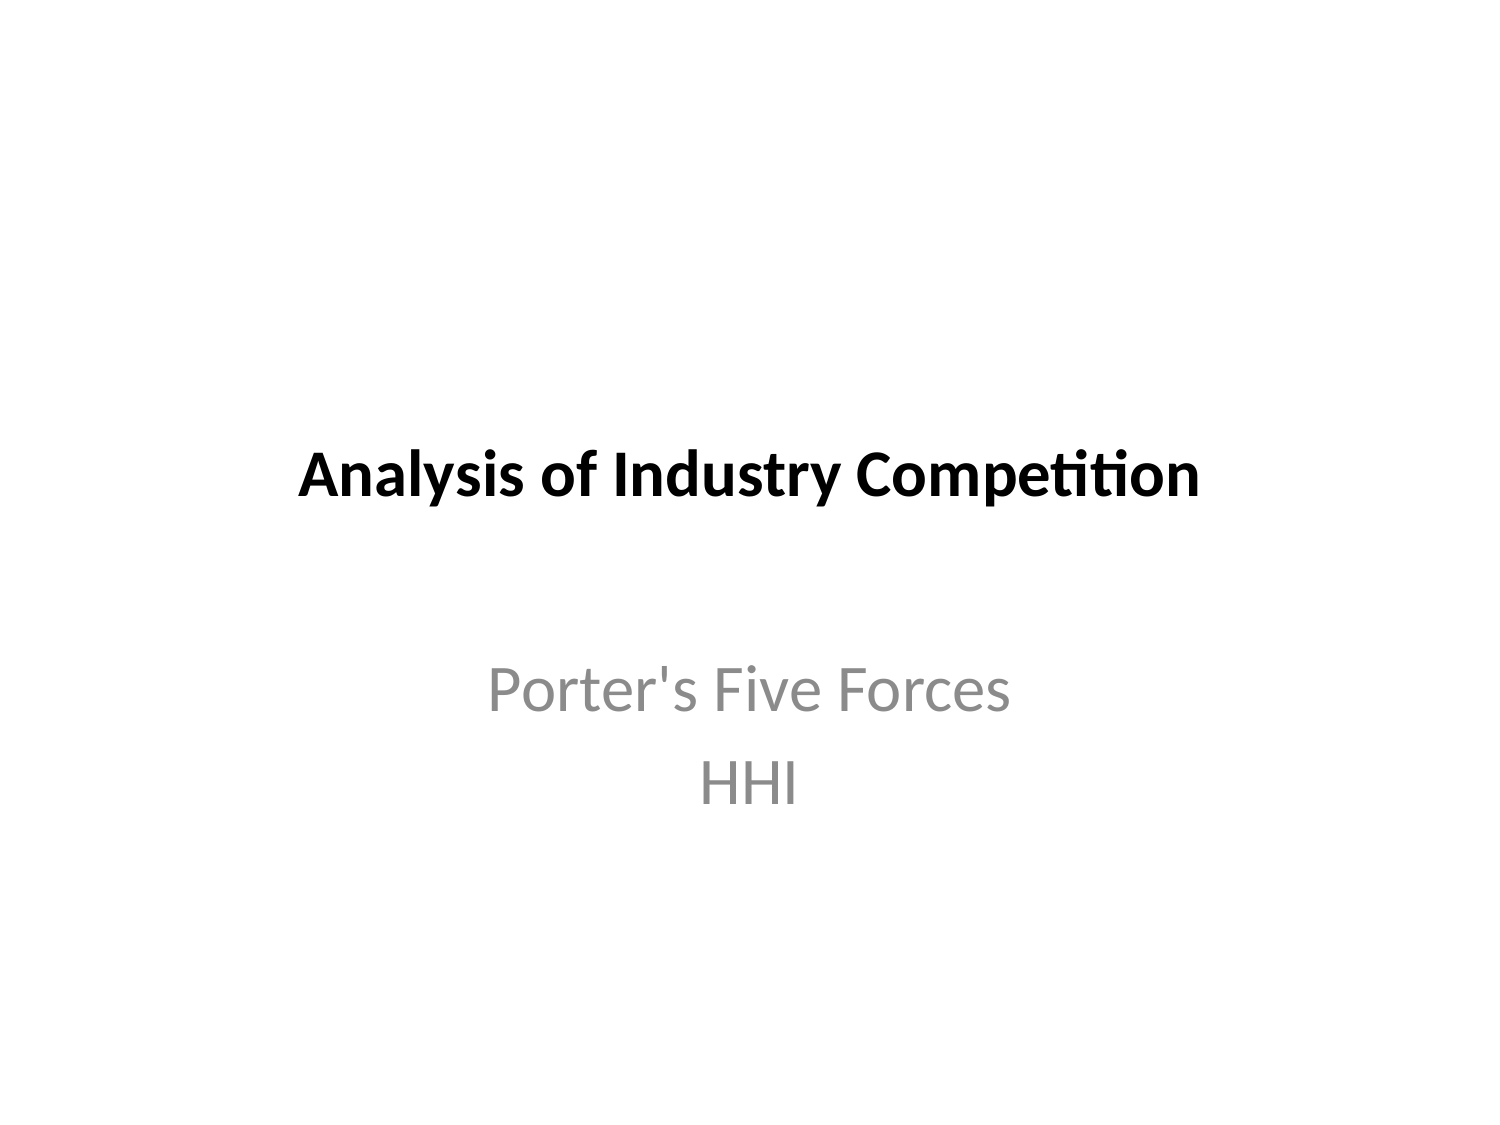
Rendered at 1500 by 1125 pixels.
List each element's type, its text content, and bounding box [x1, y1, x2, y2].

title Analysis of Industry Competition [112, 349, 1388, 591]
subtitle Porter's Five Forces HHI [225, 637, 1275, 925]
